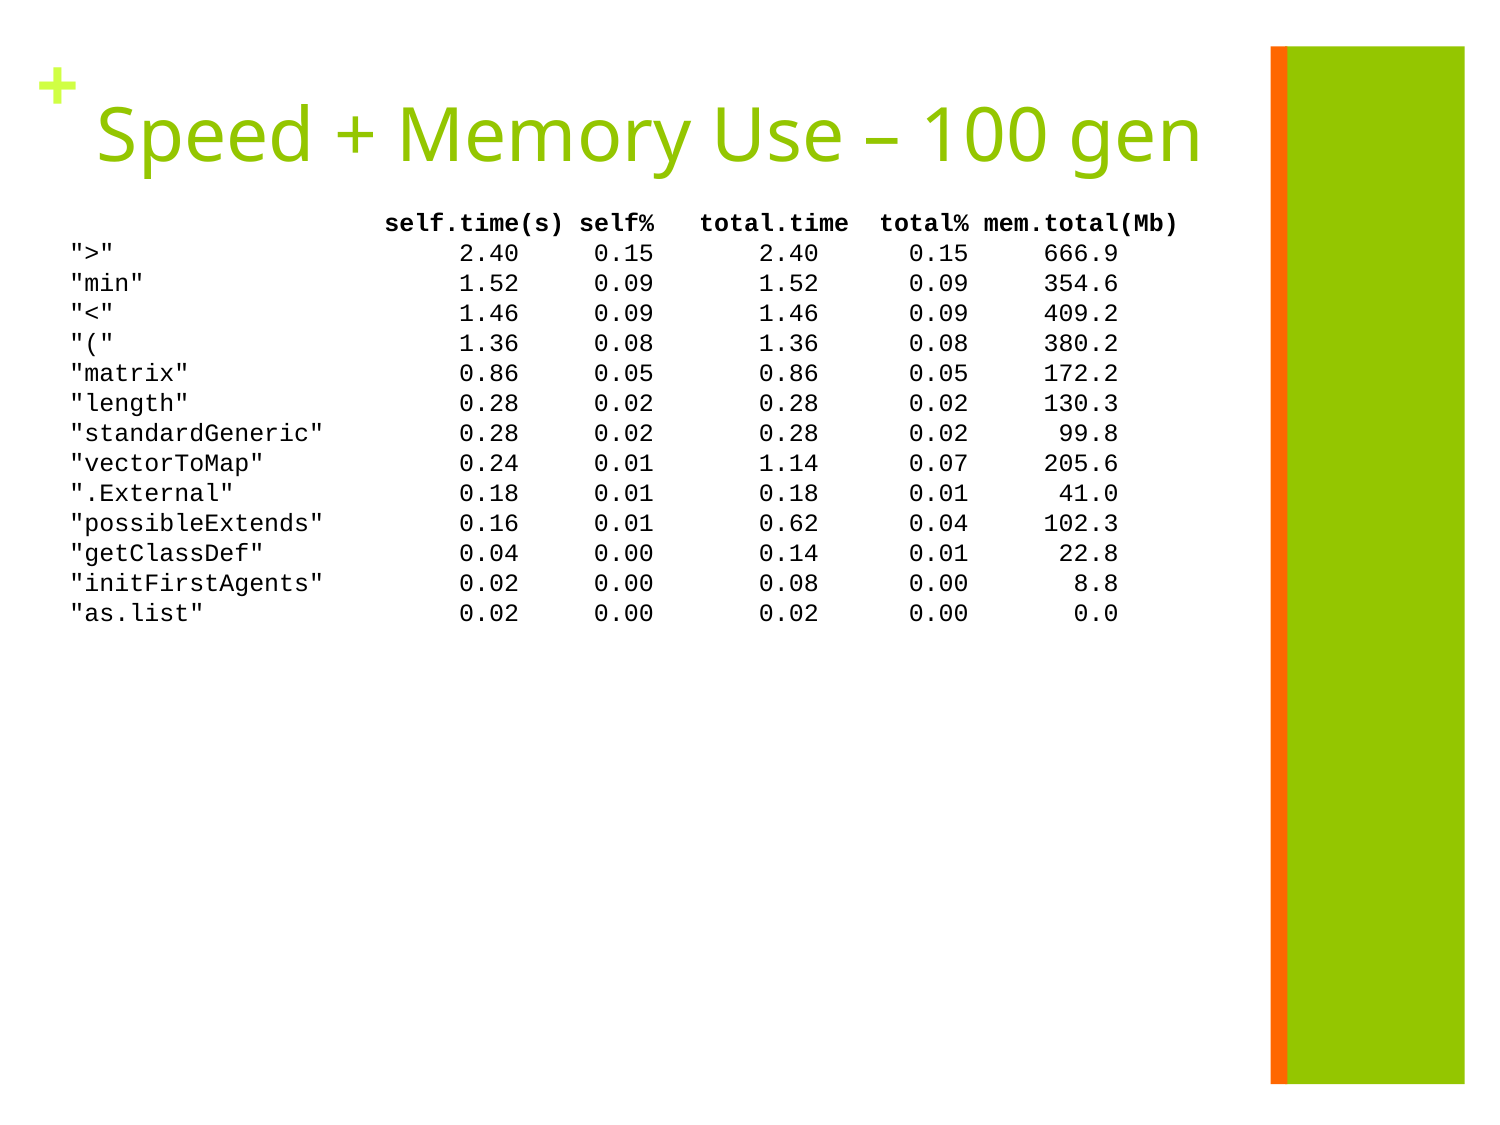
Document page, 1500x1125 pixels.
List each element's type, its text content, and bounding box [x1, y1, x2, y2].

text_box self.time(s) self% total.time total% mem.total(Mb) ">" 2.40 0.15 2.40 0.15 666.9 "min" 1.52 0.09 1.52 0.09 354.6 "<" 1.46 0.09 1.46 0.09 409.2 "(" 1.36 0.08 1.36 0.08 380.2 "matrix" 0.86 0.05 0.86 0.05 172.2 "length" 0.28 0.02 0.28 0.02 130.3 "standardGeneric" 0.28 0.02 0.28 0.02 99.8 "vectorToMap" 0.24 0.01 1.14 0.07 205.6 ".External" 0.18 0.01 0.18 0.01 41.0 "possibleExtends" 0.16 0.01 0.62 0.04 102.3 "getClassDef" 0.04 0.00 0.14 0.01 22.8 "initFirstAgents" 0.02 0.00 0.08 0.00 8.8 "as.list" 0.02 0.00 0.02 0.00 0.0 [54, 199, 1500, 634]
title Speed + Memory Use – 100 gen [81, 79, 1322, 199]
